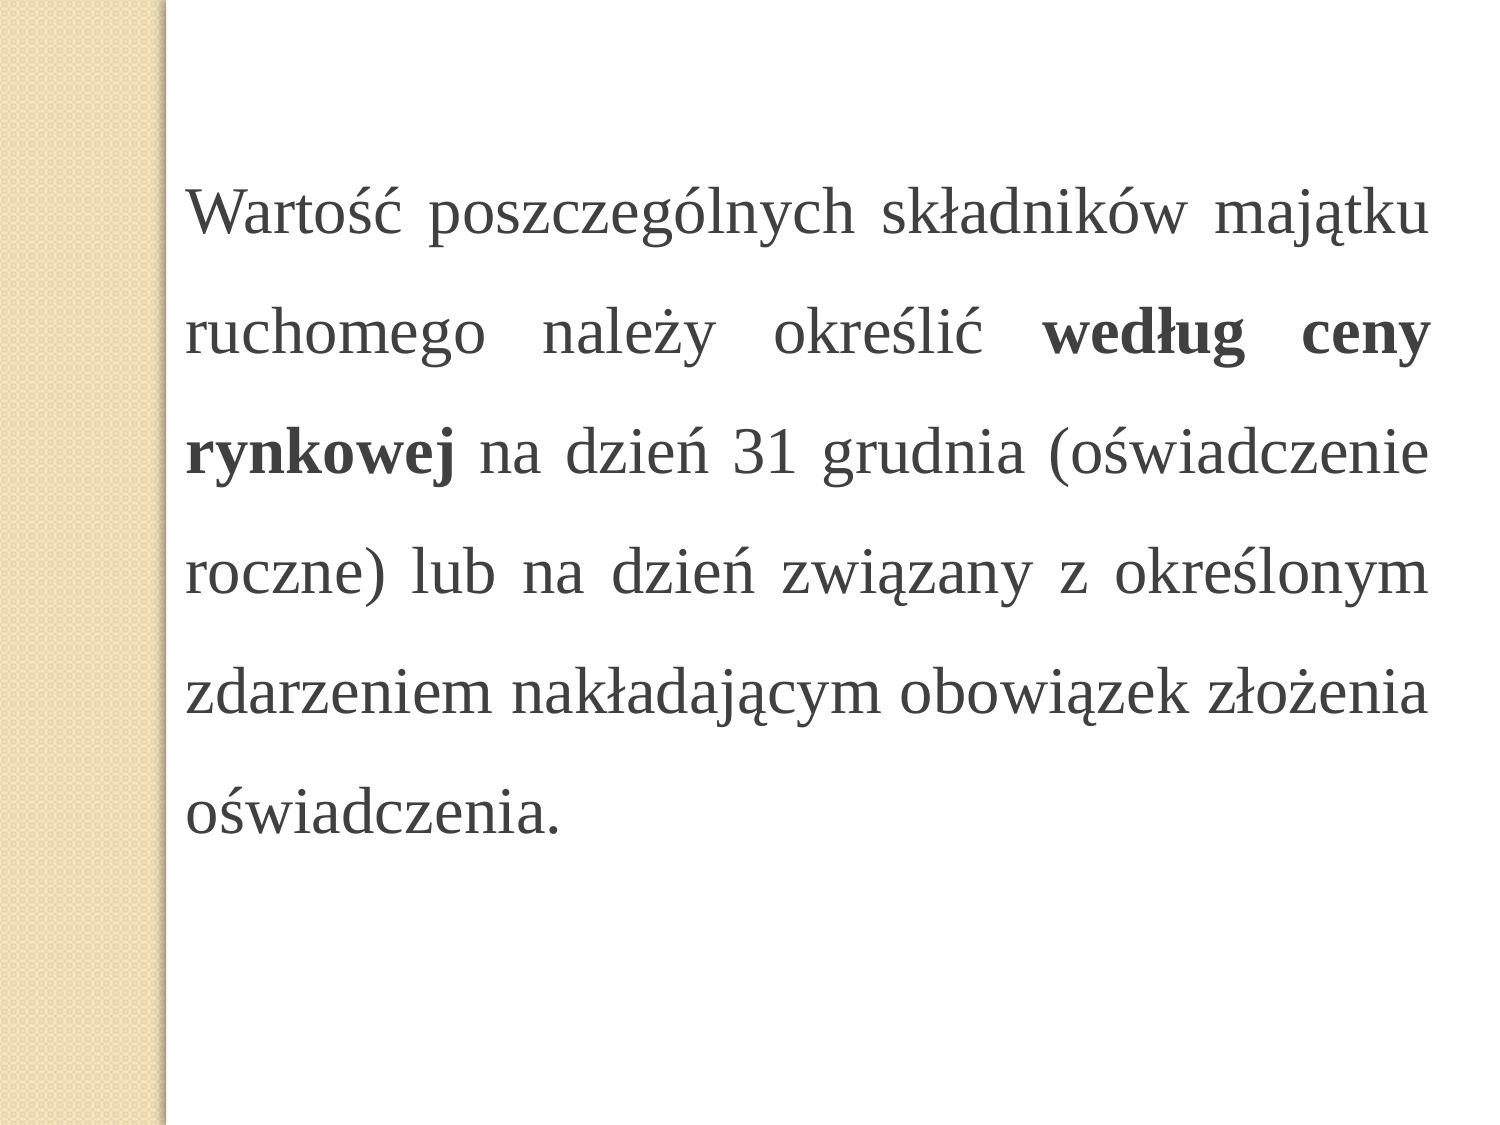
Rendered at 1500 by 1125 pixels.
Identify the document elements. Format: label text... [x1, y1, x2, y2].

text_box Wartość poszczególnych składników majątku ruchomego należy określić według ceny rynkowej na dzień 31 grudnia (oświadczenie roczne) lub na dzień związany z określonym zdarzeniem nakładającym obowiązek złożenia oświadczenia. [171, 120, 1447, 1024]
